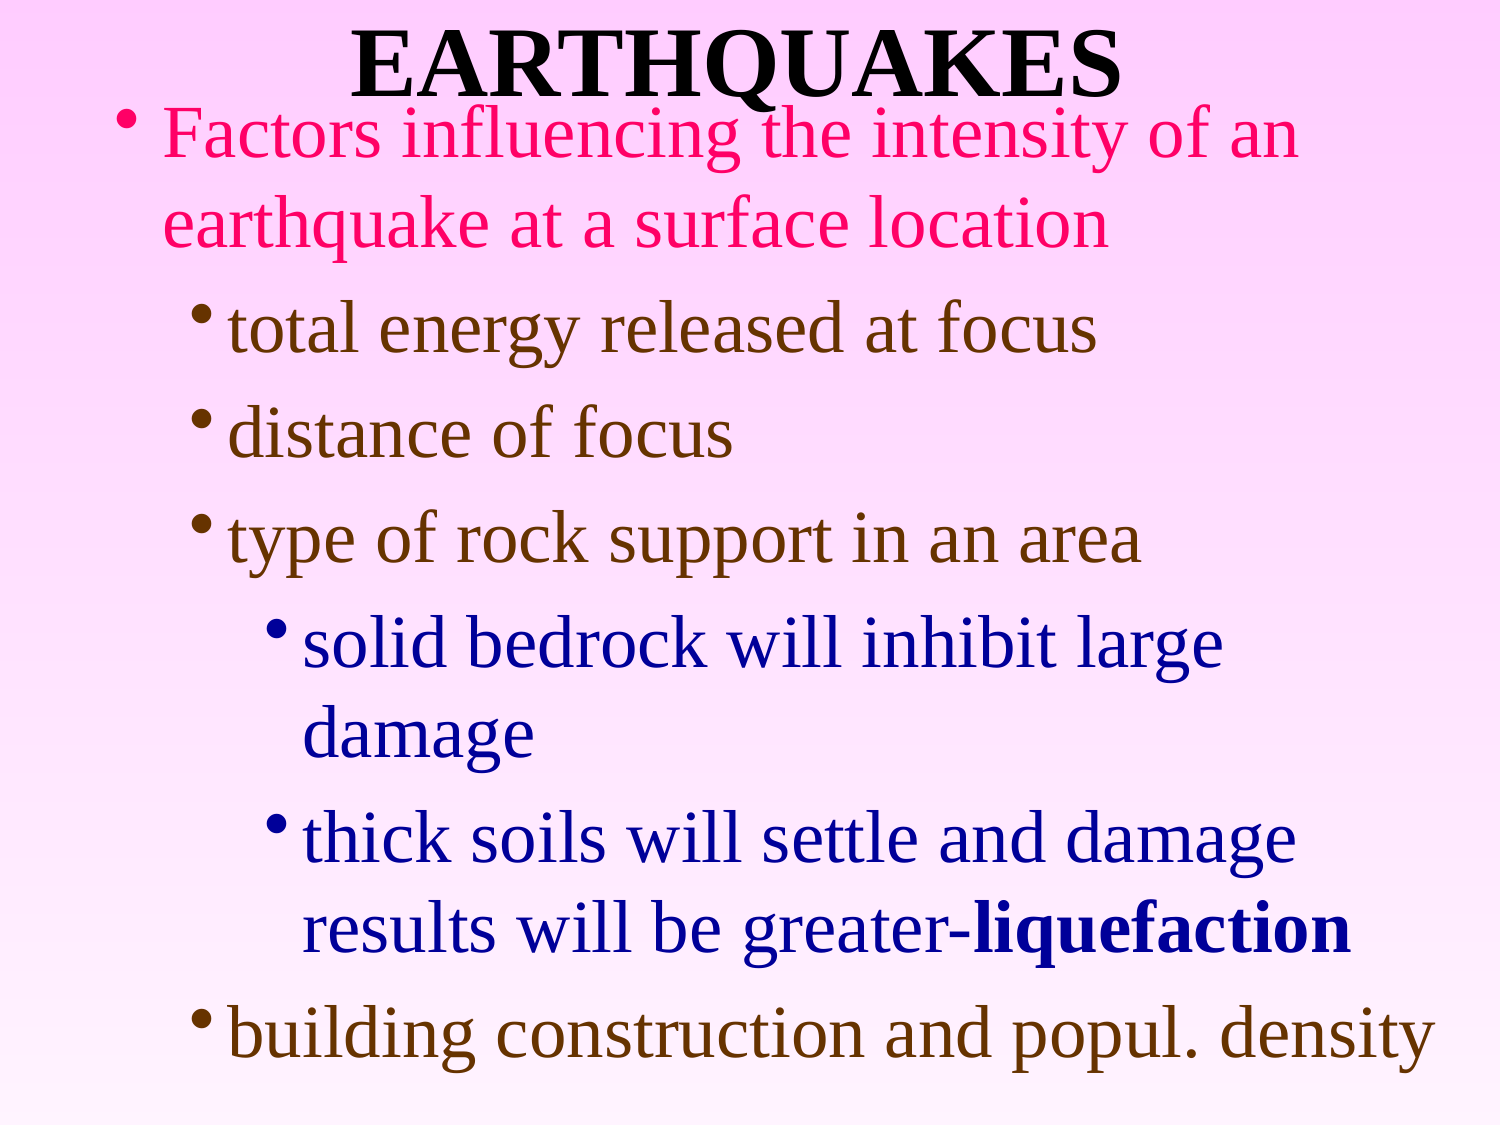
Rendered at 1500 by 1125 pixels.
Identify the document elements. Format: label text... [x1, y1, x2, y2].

list Factors influencing the intensity of an earthquake at a surface location total energy released at focus distance of focus type of rock support in an area solid bedrock will inhibit large damage thick soils will settle and damage results will be greater-liquefaction building construction and popul. density [24, 74, 1476, 1100]
title EARTHQUAKES [99, 0, 1376, 74]
